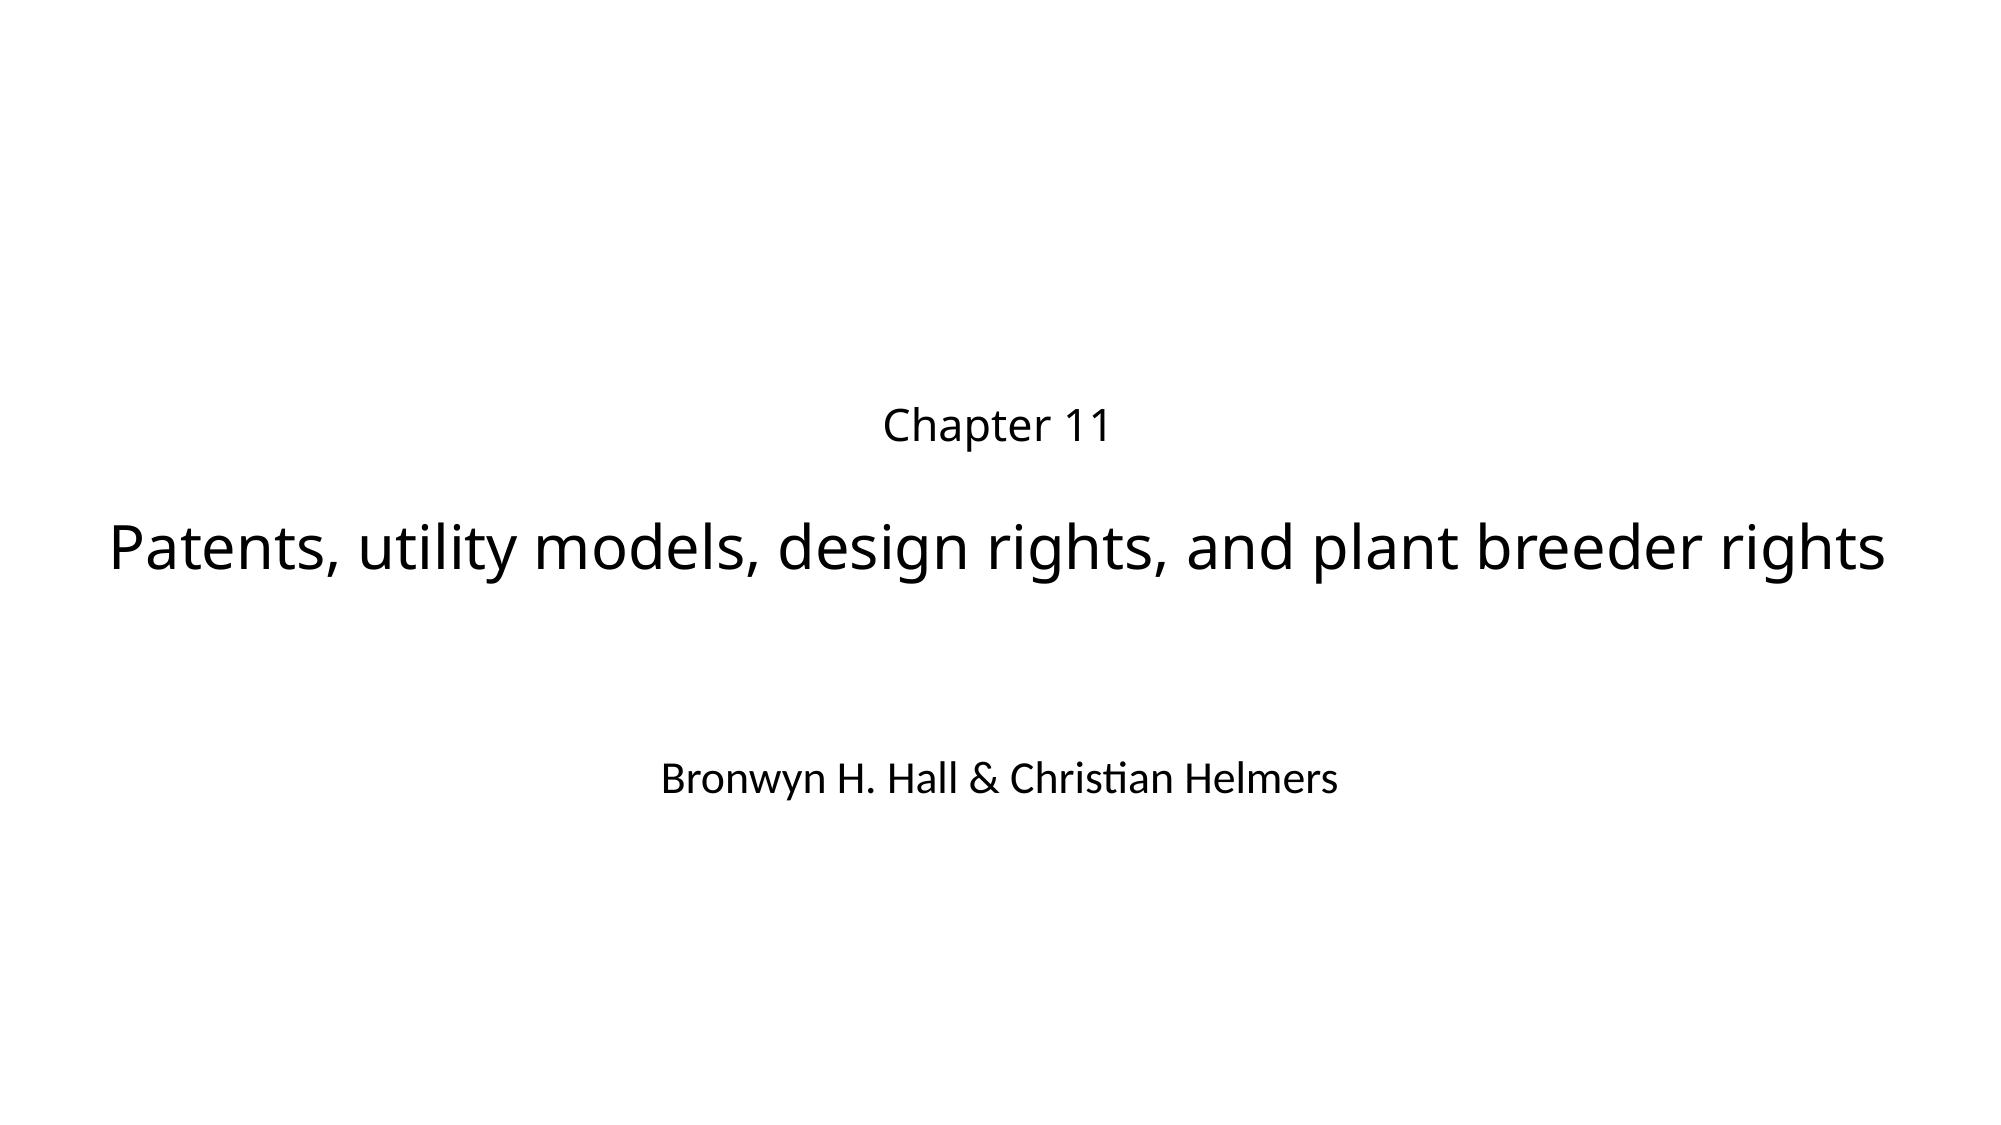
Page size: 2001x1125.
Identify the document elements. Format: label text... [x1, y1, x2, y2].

title Chapter 11 Patents, utility models, design rights, and plant breeder rights [88, 349, 1909, 591]
subtitle Bronwyn H. Hall & Christian Helmers [249, 590, 1750, 863]
